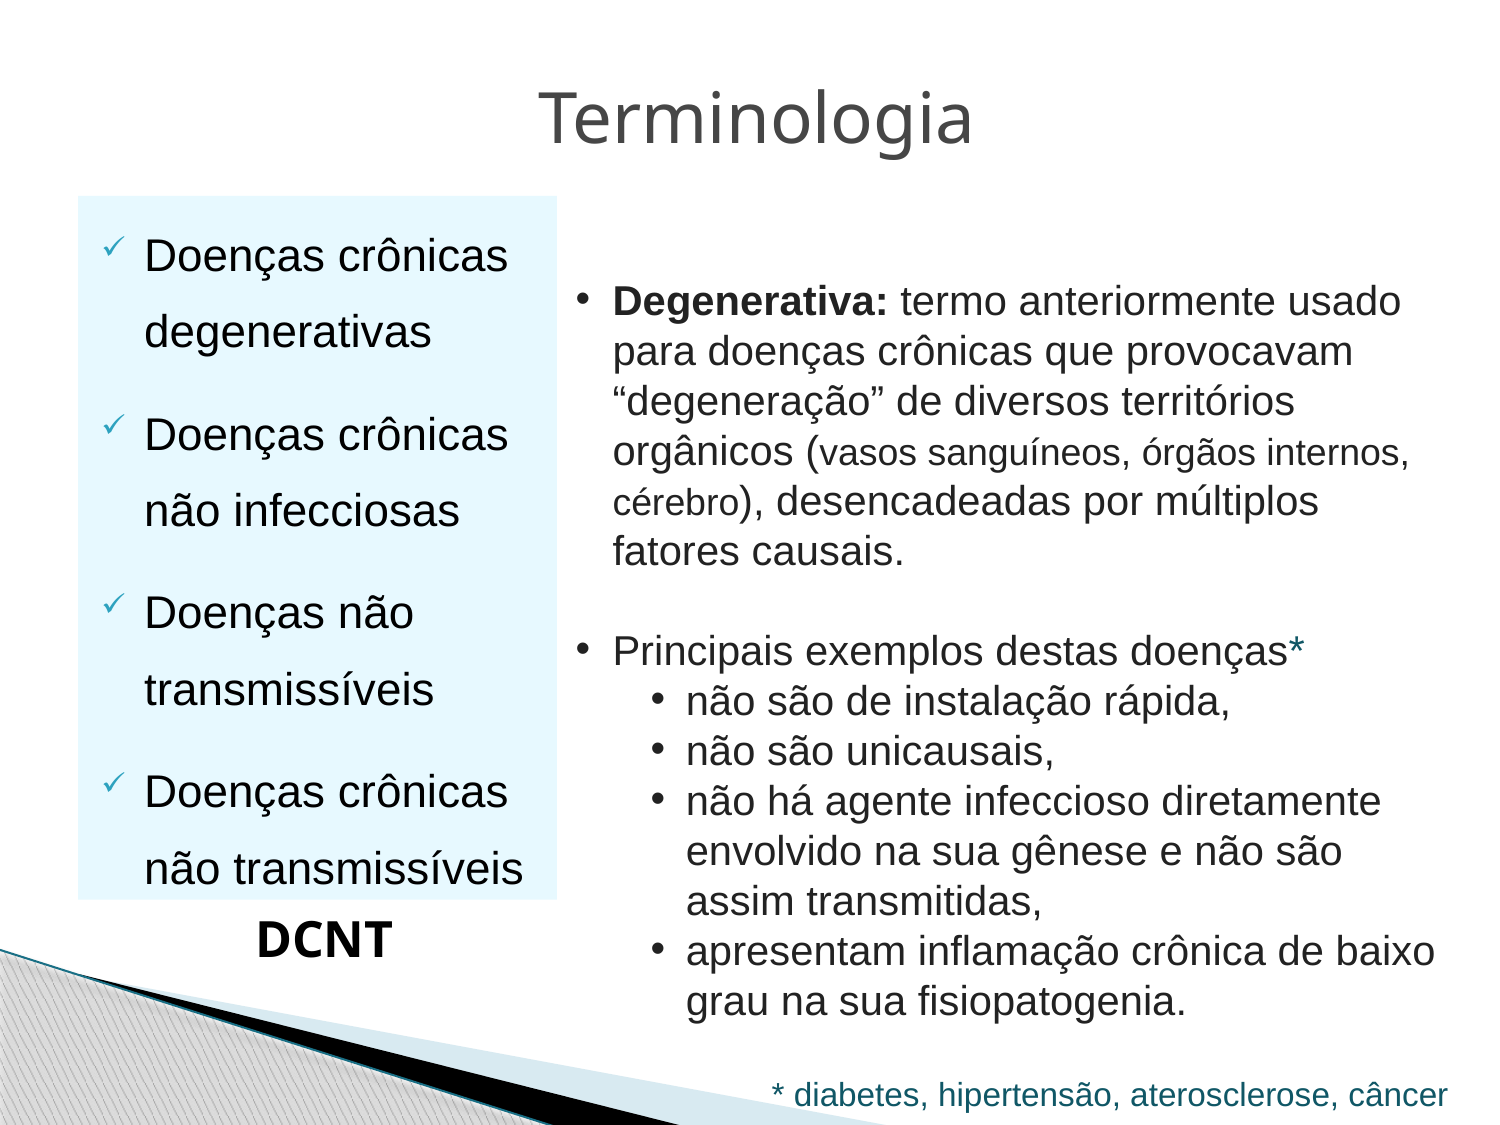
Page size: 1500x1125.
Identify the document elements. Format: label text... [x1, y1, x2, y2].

list Doenças crônicas degenerativas Doenças crônicas não infecciosas Doenças não transmissíveis Doenças crônicas não transmissíveis [78, 195, 557, 900]
text_box Terminologia [468, 65, 1045, 166]
text_box DCNT [240, 900, 409, 976]
text_box * diabetes, hipertensão, aterosclerose, câncer [756, 1065, 1473, 1121]
text_box Degenerativa: termo anteriormente usado para doenças crônicas que provocavam “degeneração” de diversos territórios orgânicos (vasos sanguíneos, órgãos internos, cérebro), desencadeadas por múltiplos fatores causais. Principais exemplos destas doenças* não são de instalação rápida, não são unicausais, não há agente infeccioso diretamente envolvido na sua gênese e não são assim transmitidas, apresentam inflamação crônica de baixo grau na sua fisiopatogenia. [560, 266, 1467, 1032]
